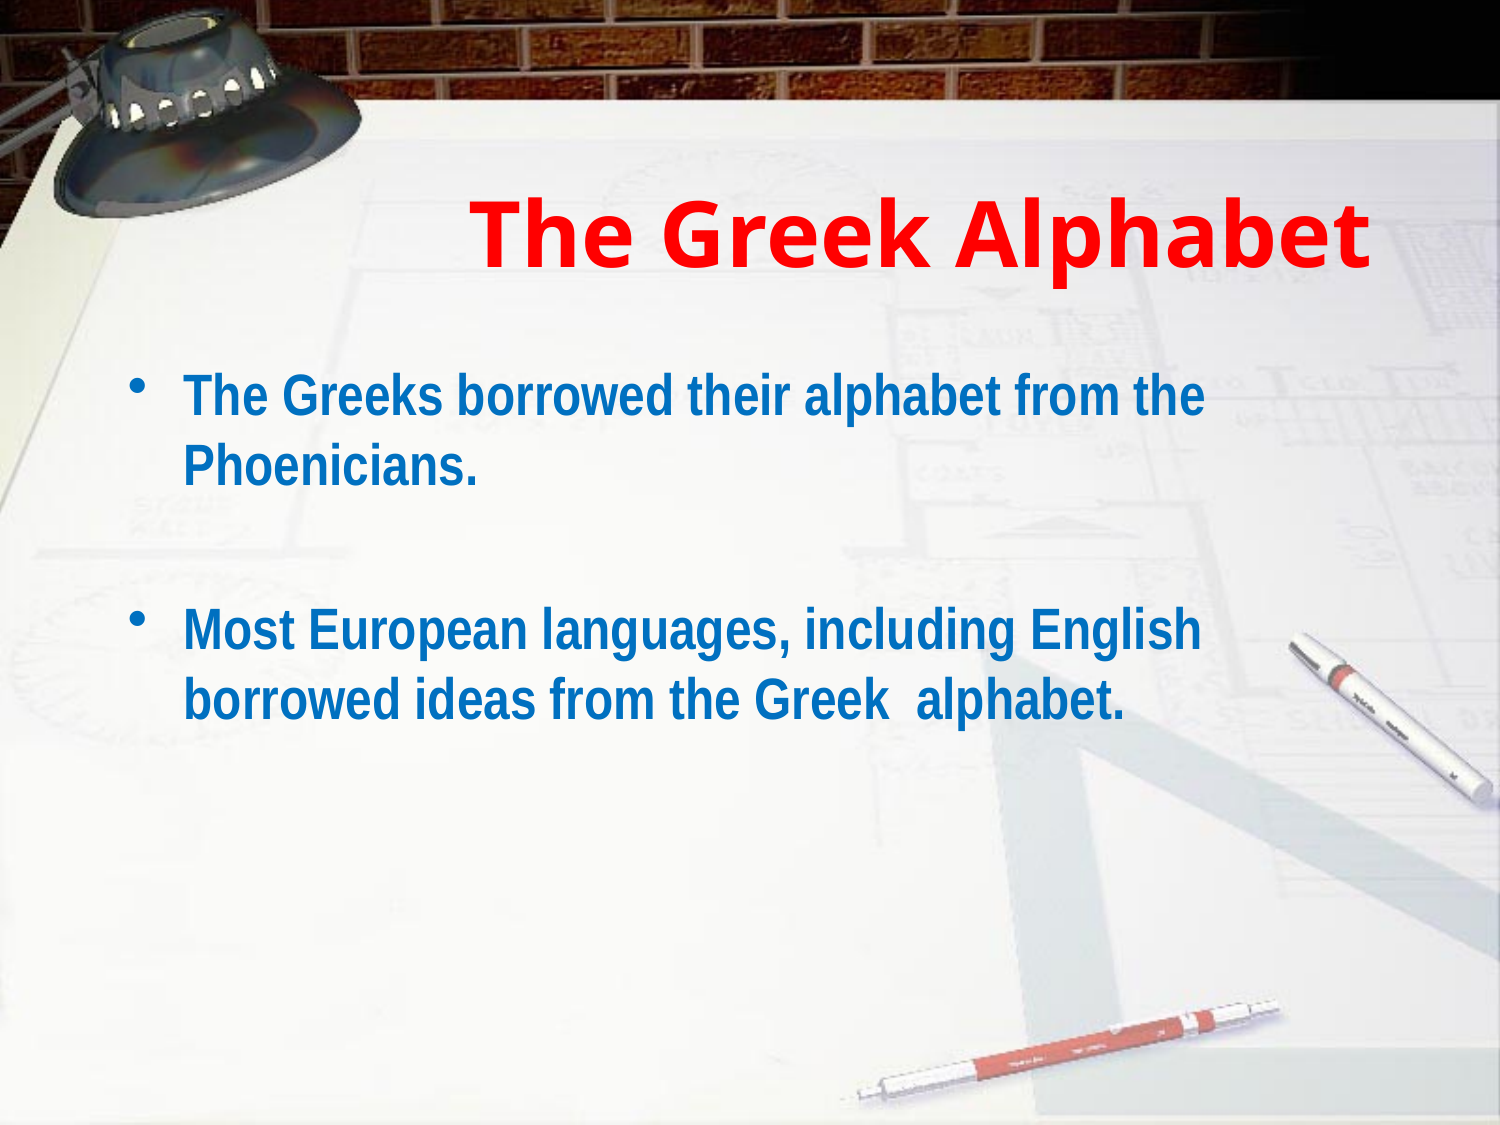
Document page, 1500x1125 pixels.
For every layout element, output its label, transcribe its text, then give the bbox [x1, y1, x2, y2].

list The Greeks borrowed their alphabet from the Phoenicians. Most European languages, including English borrowed ideas from the Greek alphabet. [112, 350, 1388, 1000]
title The Greek Alphabet [312, 137, 1388, 325]
picture [0, 0, 1500, 1125]
